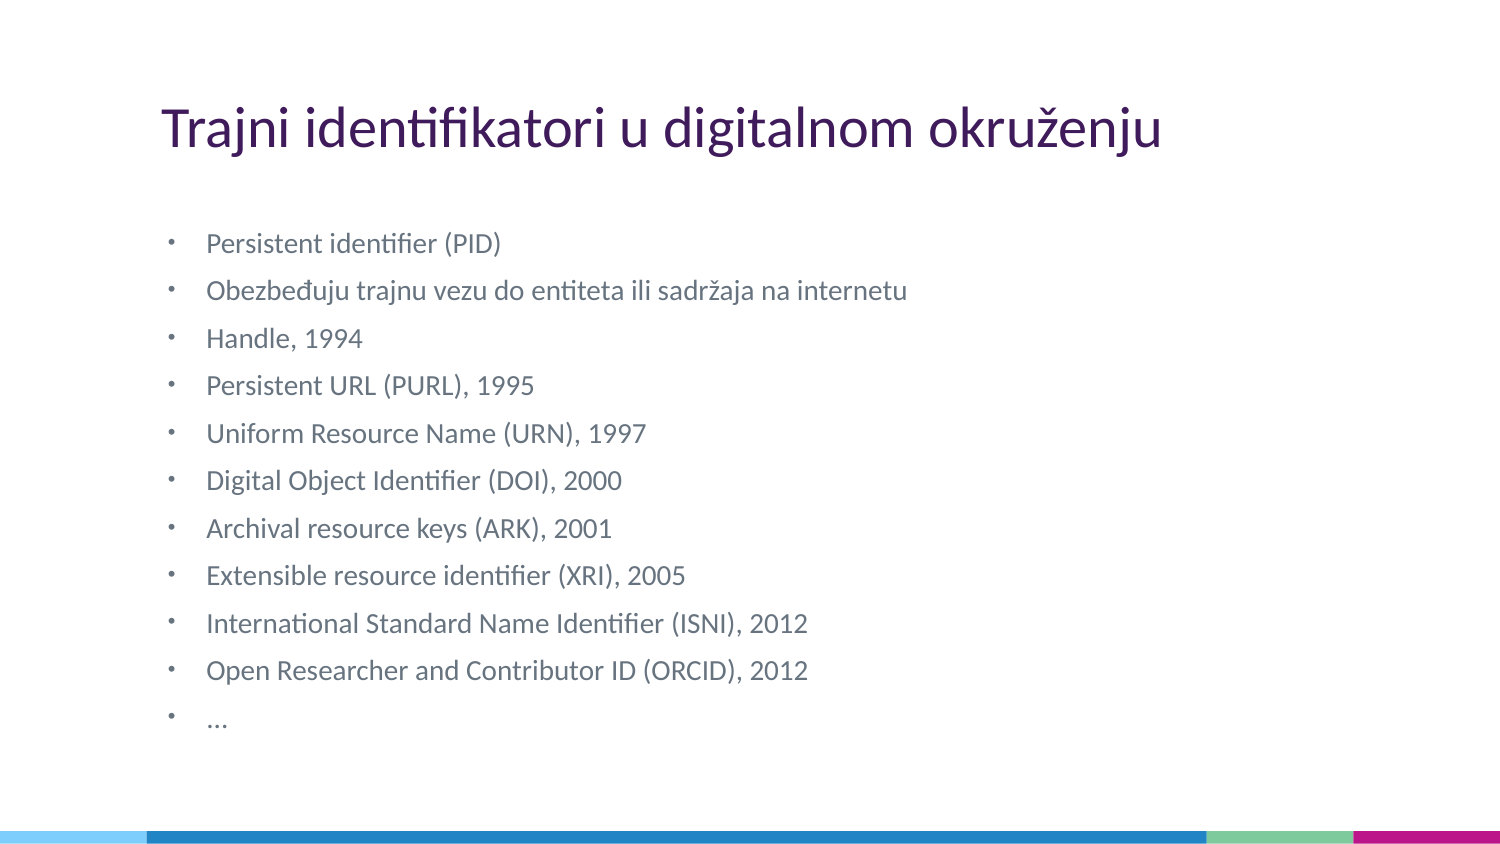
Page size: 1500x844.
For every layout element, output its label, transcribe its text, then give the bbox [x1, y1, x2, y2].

list Persistent identifier (PID) Obezbeđuju trajnu vezu do entiteta ili sadržaja na internetu Handle, 1994 Persistent URL (PURL), 1995 Uniform Resource Name (URN), 1997 Digital Object Identifier (DOI), 2000 Archival resource keys (ARK), 2001 Extensible resource identifier (XRI), 2005 International Standard Name Identifier (ISNI), 2012 Open Researcher and Contributor ID (ORCID), 2012 ... [146, 209, 1317, 808]
title Trajni identifikatori u digitalnom okruženju [146, 33, 1207, 175]
